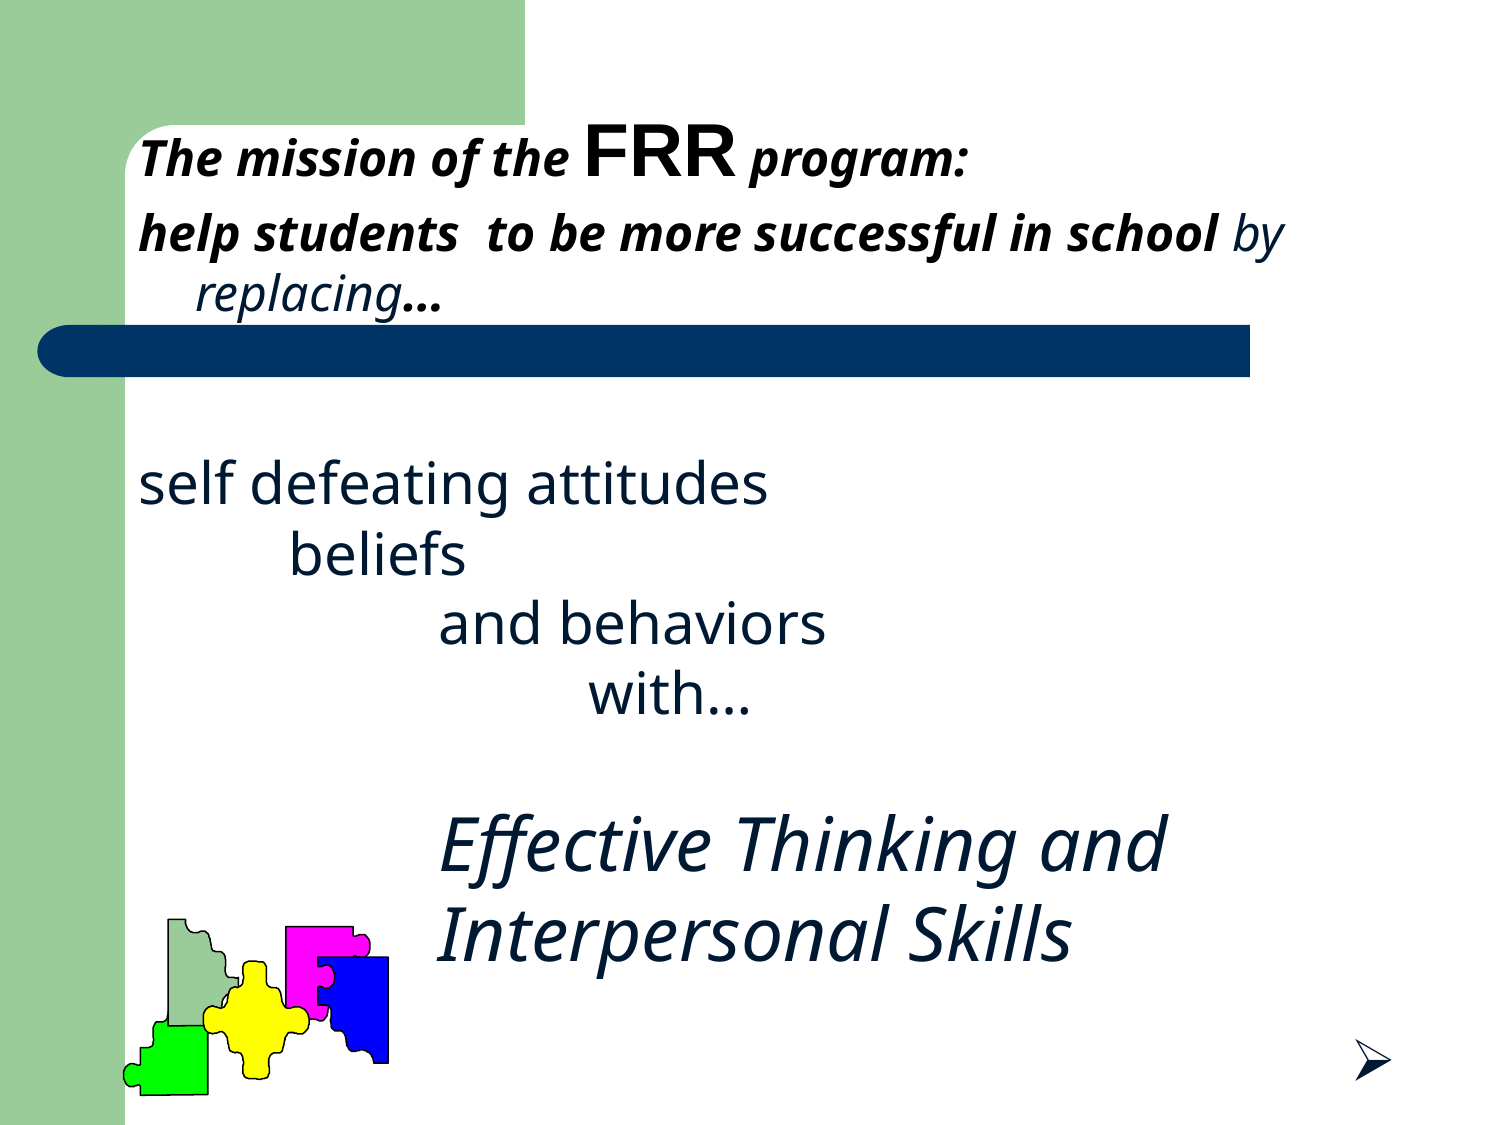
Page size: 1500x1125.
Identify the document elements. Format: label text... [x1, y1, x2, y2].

list The mission of the FRR program: help students to be more successful in school by replacing… [123, 93, 1456, 335]
text_box self defeating attitudes beliefs and behaviors with… Effective Thinking and Interpersonal Skills [123, 369, 1456, 1110]
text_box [123, 918, 389, 1096]
